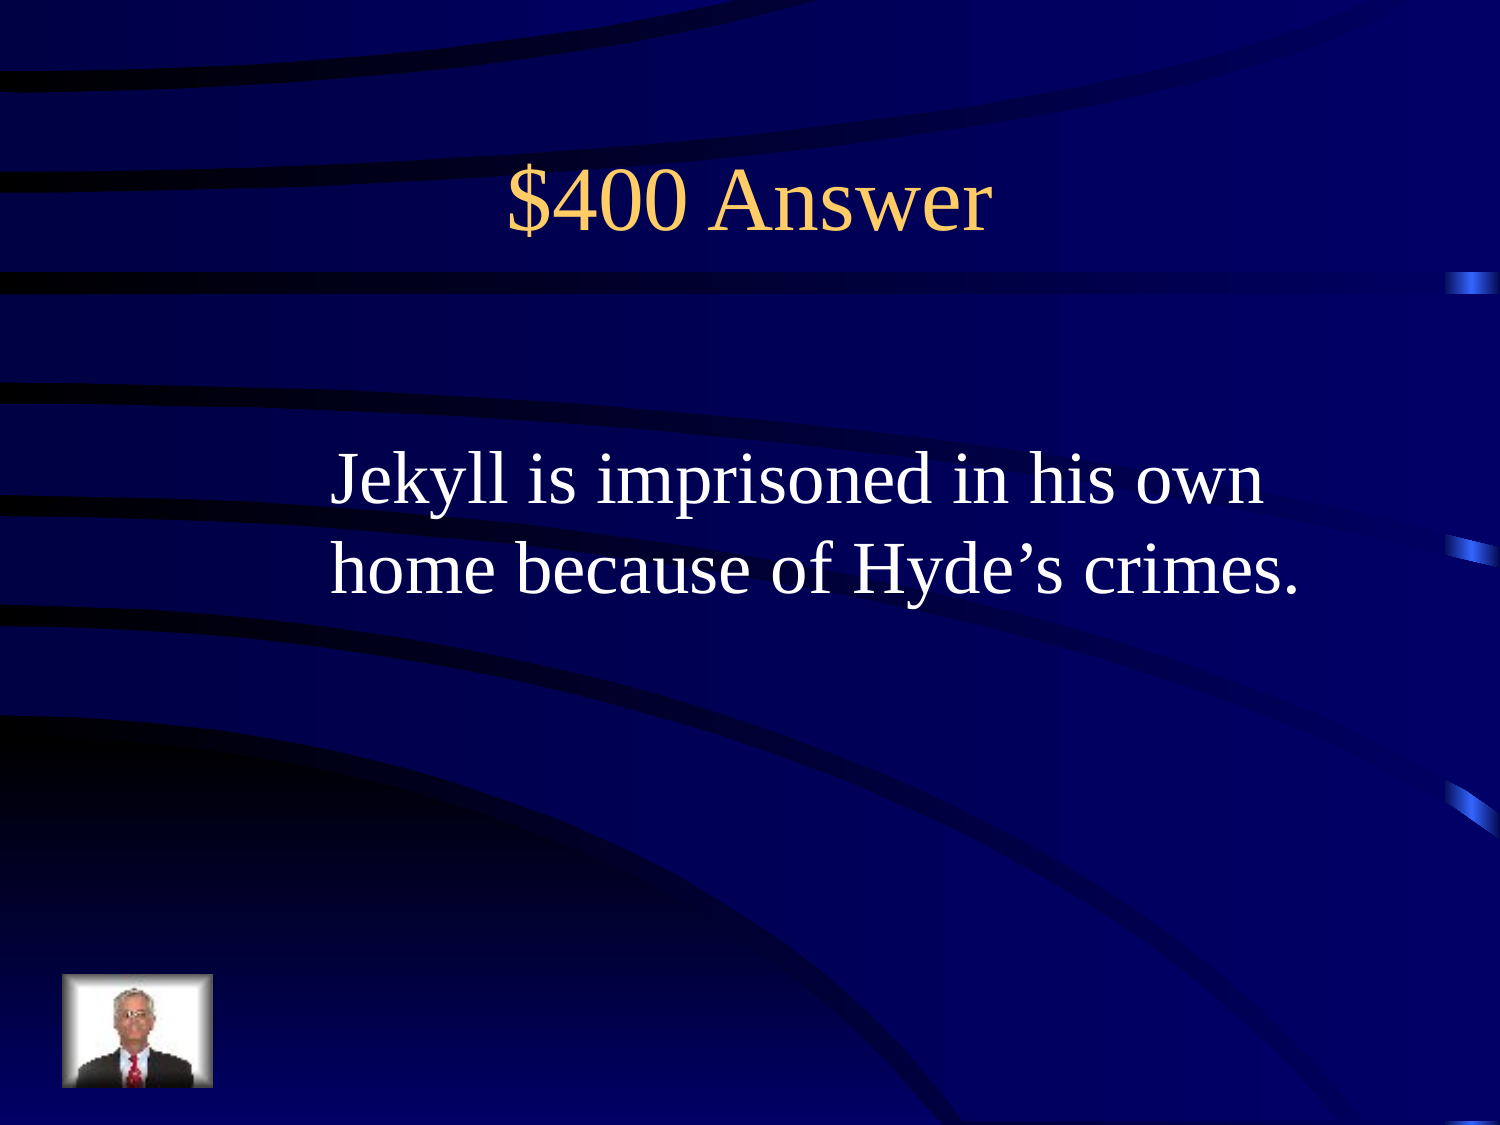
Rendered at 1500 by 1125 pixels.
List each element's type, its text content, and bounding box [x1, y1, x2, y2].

picture [62, 974, 213, 1088]
title $400 Answer [112, 99, 1388, 288]
text_box Jekyll is imprisoned in his own home because of Hyde’s crimes. [315, 421, 1318, 617]
